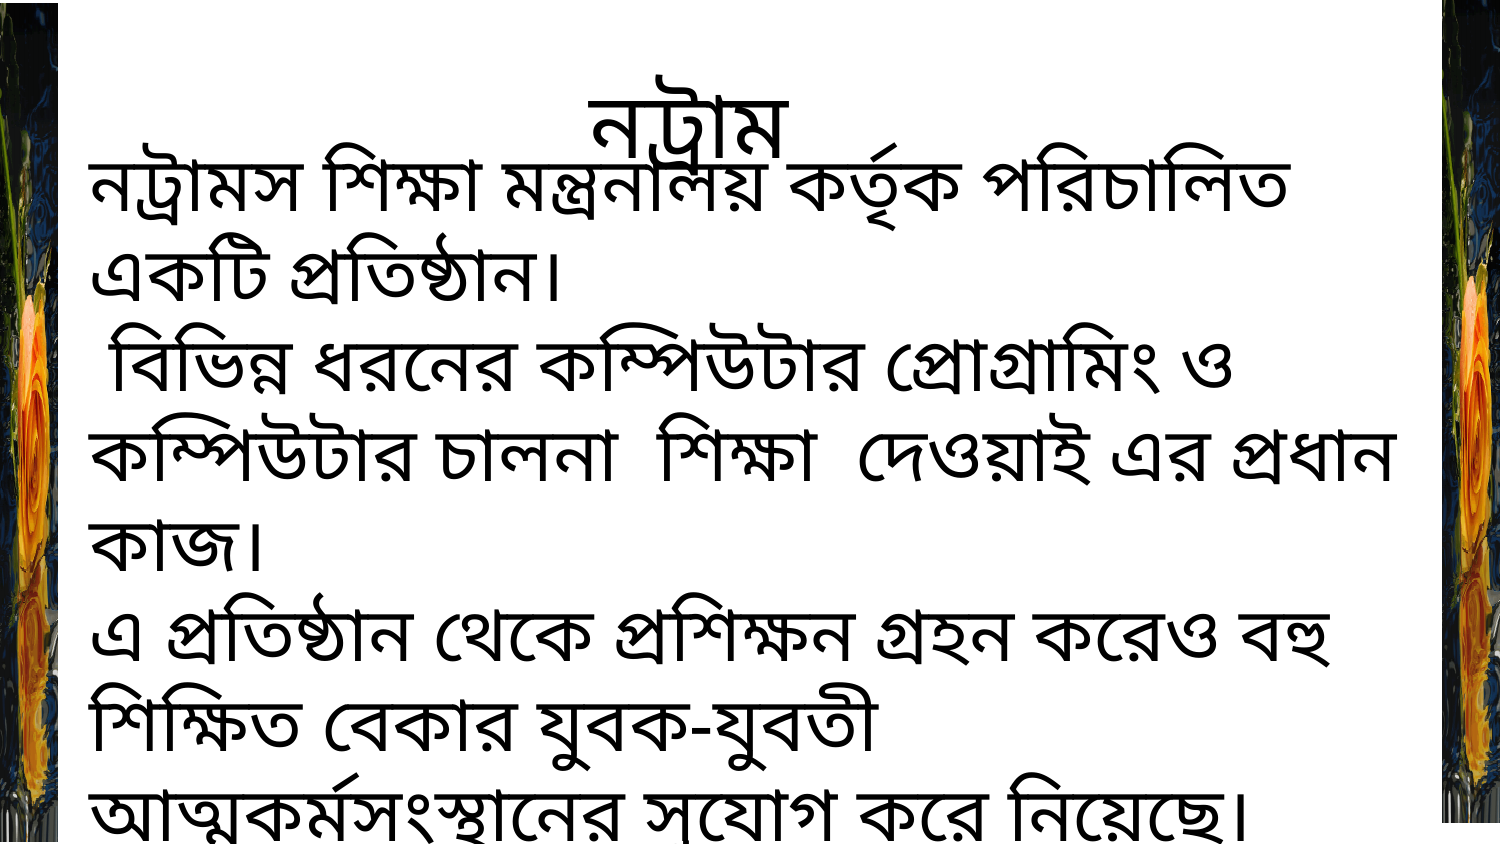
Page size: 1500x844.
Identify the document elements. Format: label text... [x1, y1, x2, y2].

text_box নট্রামস [574, 59, 863, 195]
picture [1441, 0, 1500, 824]
picture [0, 3, 59, 843]
text_box নট্রামস শিক্ষা মন্ত্রনালয় কর্তৃক পরিচালিত একটি প্রতিষ্ঠান। বিভিন্ন ধরনের কম্পিউটার প্রোগ্রামিং ও কম্পিউটার চালনা শিক্ষা দেওয়াই এর প্রধান কাজ। এ প্রতিষ্ঠান থেকে প্রশিক্ষন গ্রহন করেও বহু শিক্ষিত বেকার যুবক-যুবতী আত্মকর্মসংস্থানের সুযোগ করে নিয়েছে। [73, 195, 1427, 799]
